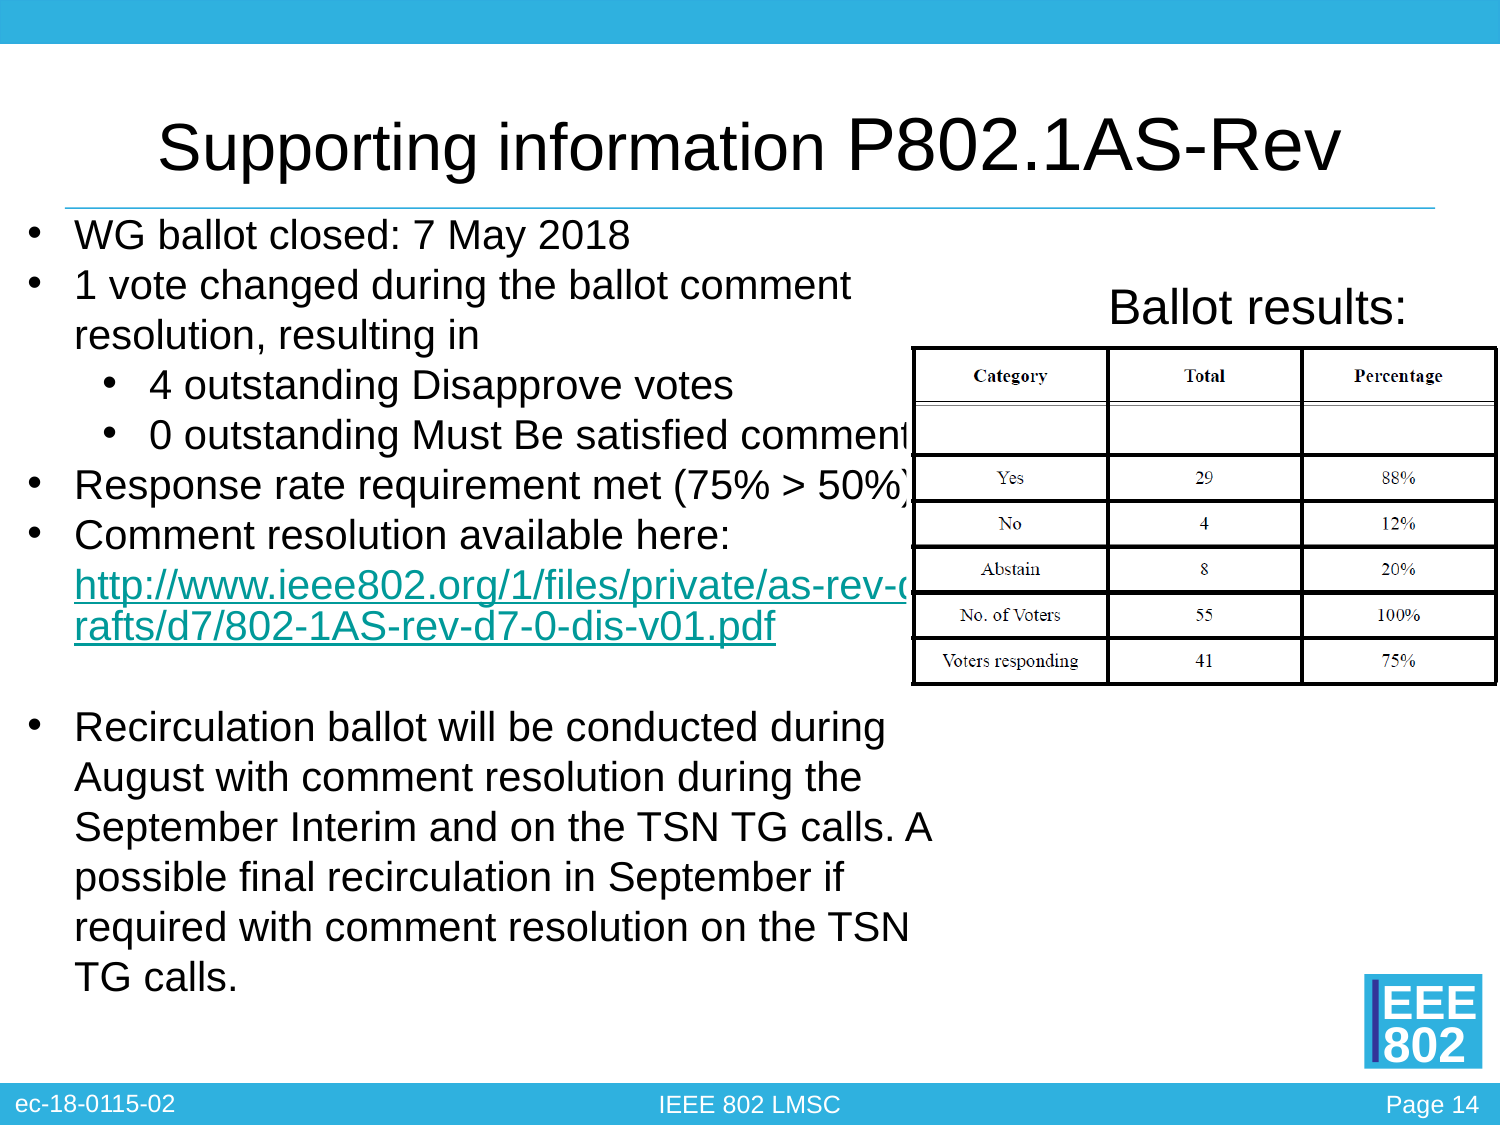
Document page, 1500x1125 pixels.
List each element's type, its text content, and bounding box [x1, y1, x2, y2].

title Supporting information P802.1AS-Rev [75, 75, 1425, 205]
text_box WG ballot closed: 7 May 2018 1 vote changed during the ballot comment resolution, resulting in 4 outstanding Disapprove votes 0 outstanding Must Be satisfied comments Response rate requirement met (75% > 50%) Comment resolution available here: http://www.ieee802.org/1/files/private/as-rev-drafts/d7/802-1AS-rev-d7-0-dis-v01.pdf Recirculation ballot will be conducted during August with comment resolution during the September Interim and on the TSN TG calls. A possible final recirculation in September if required with comment resolution on the TSN TG calls. [12, 200, 950, 966]
picture [906, 340, 1500, 690]
text_box Ballot results: [1093, 267, 1423, 340]
